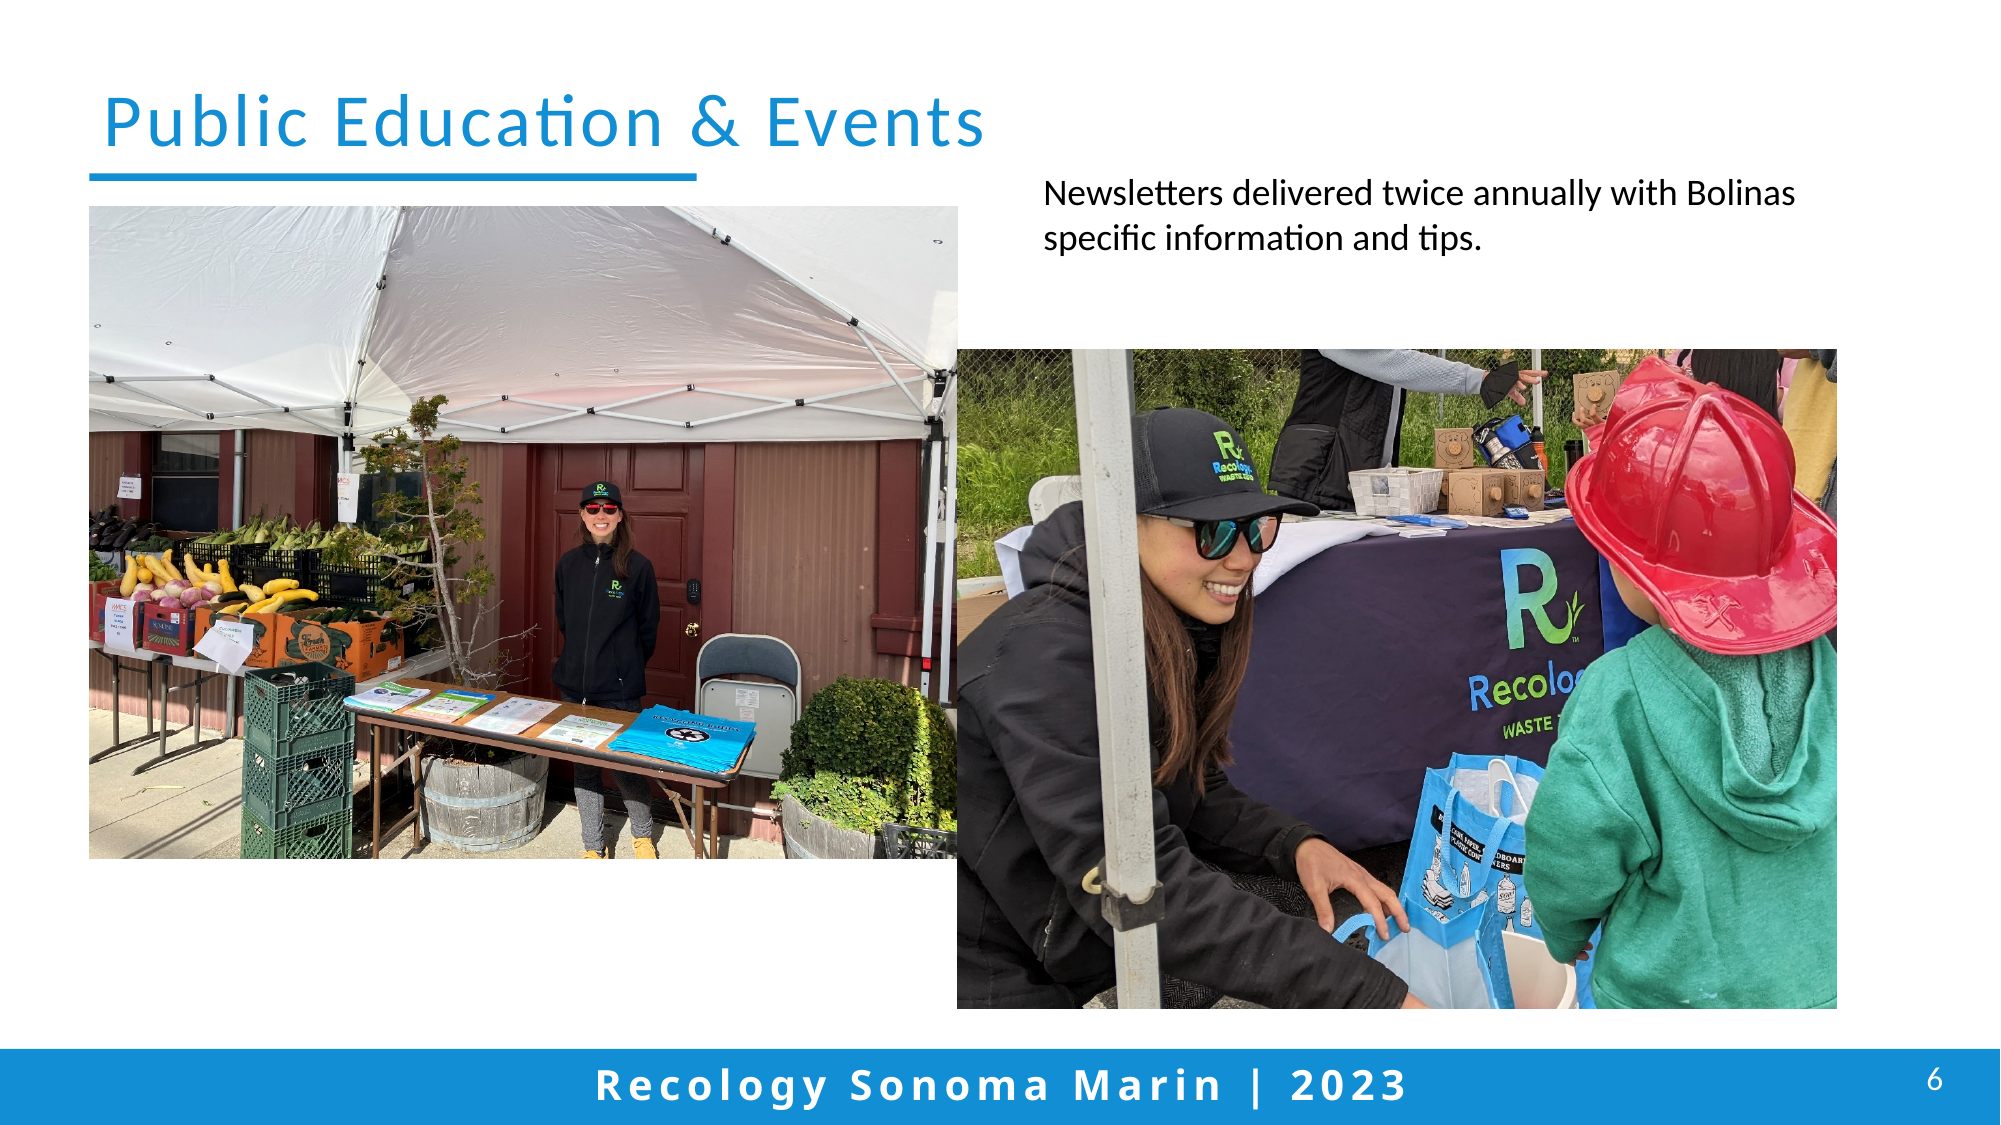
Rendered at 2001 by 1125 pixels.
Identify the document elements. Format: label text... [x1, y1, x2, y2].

text_box Recology Sonoma Marin | 2023 [0, 1048, 2000, 1125]
text_box [89, 173, 697, 181]
text_box Public Education & Events [89, 63, 1682, 169]
text_box Newsletters delivered twice annually with Bolinas specific information and tips. [1028, 160, 1888, 266]
picture [89, 206, 1837, 1010]
text_box 6 [1887, 1058, 1958, 1096]
